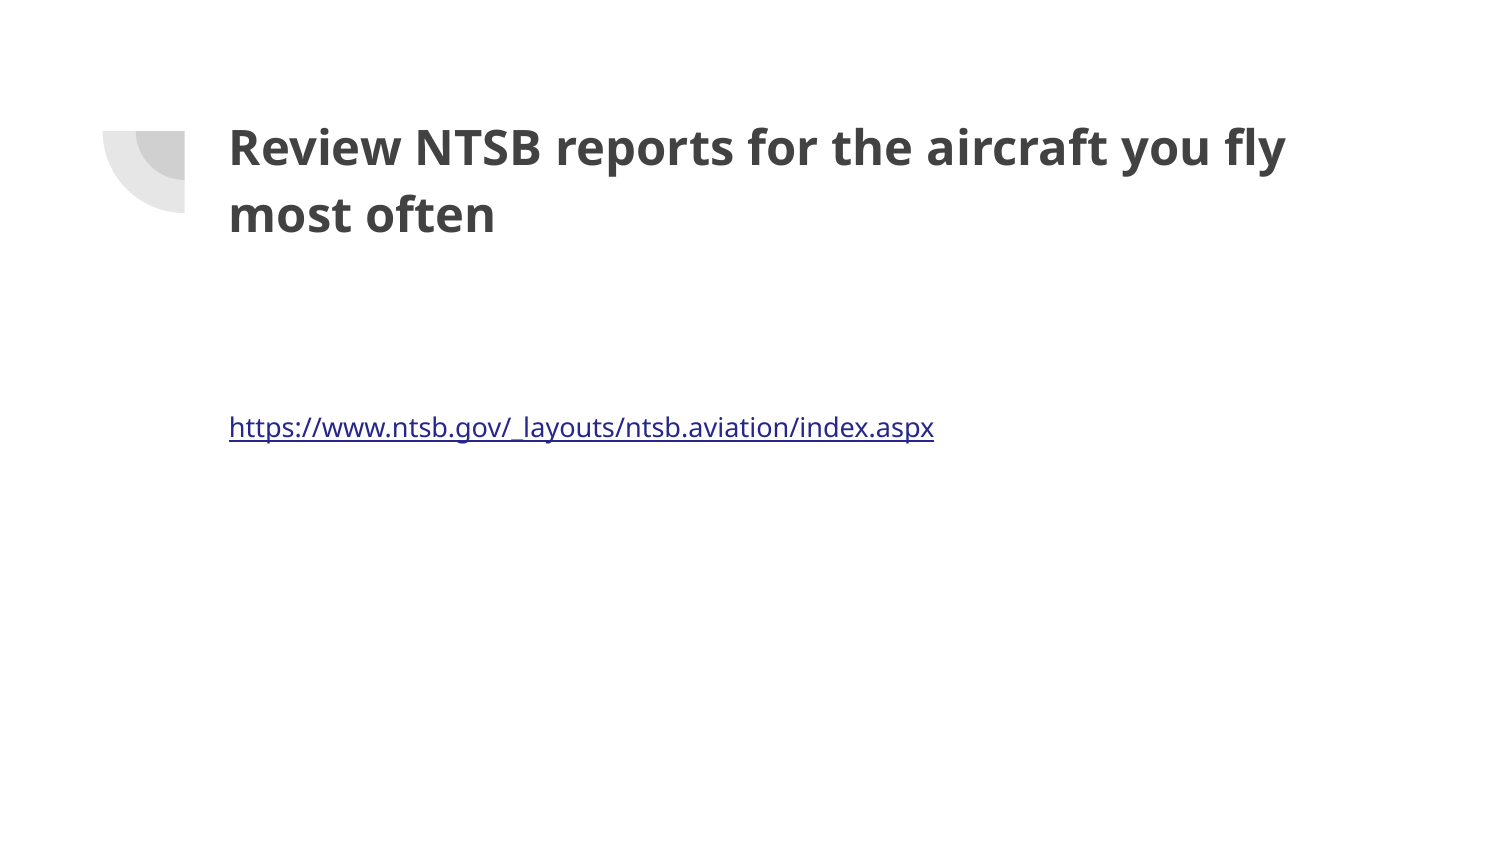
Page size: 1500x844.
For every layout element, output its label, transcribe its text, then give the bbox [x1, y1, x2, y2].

list https://www.ntsb.gov/_layouts/ntsb.aviation/index.aspx [213, 326, 1368, 744]
title Review NTSB reports for the aircraft you fly most often [213, 98, 1368, 263]
